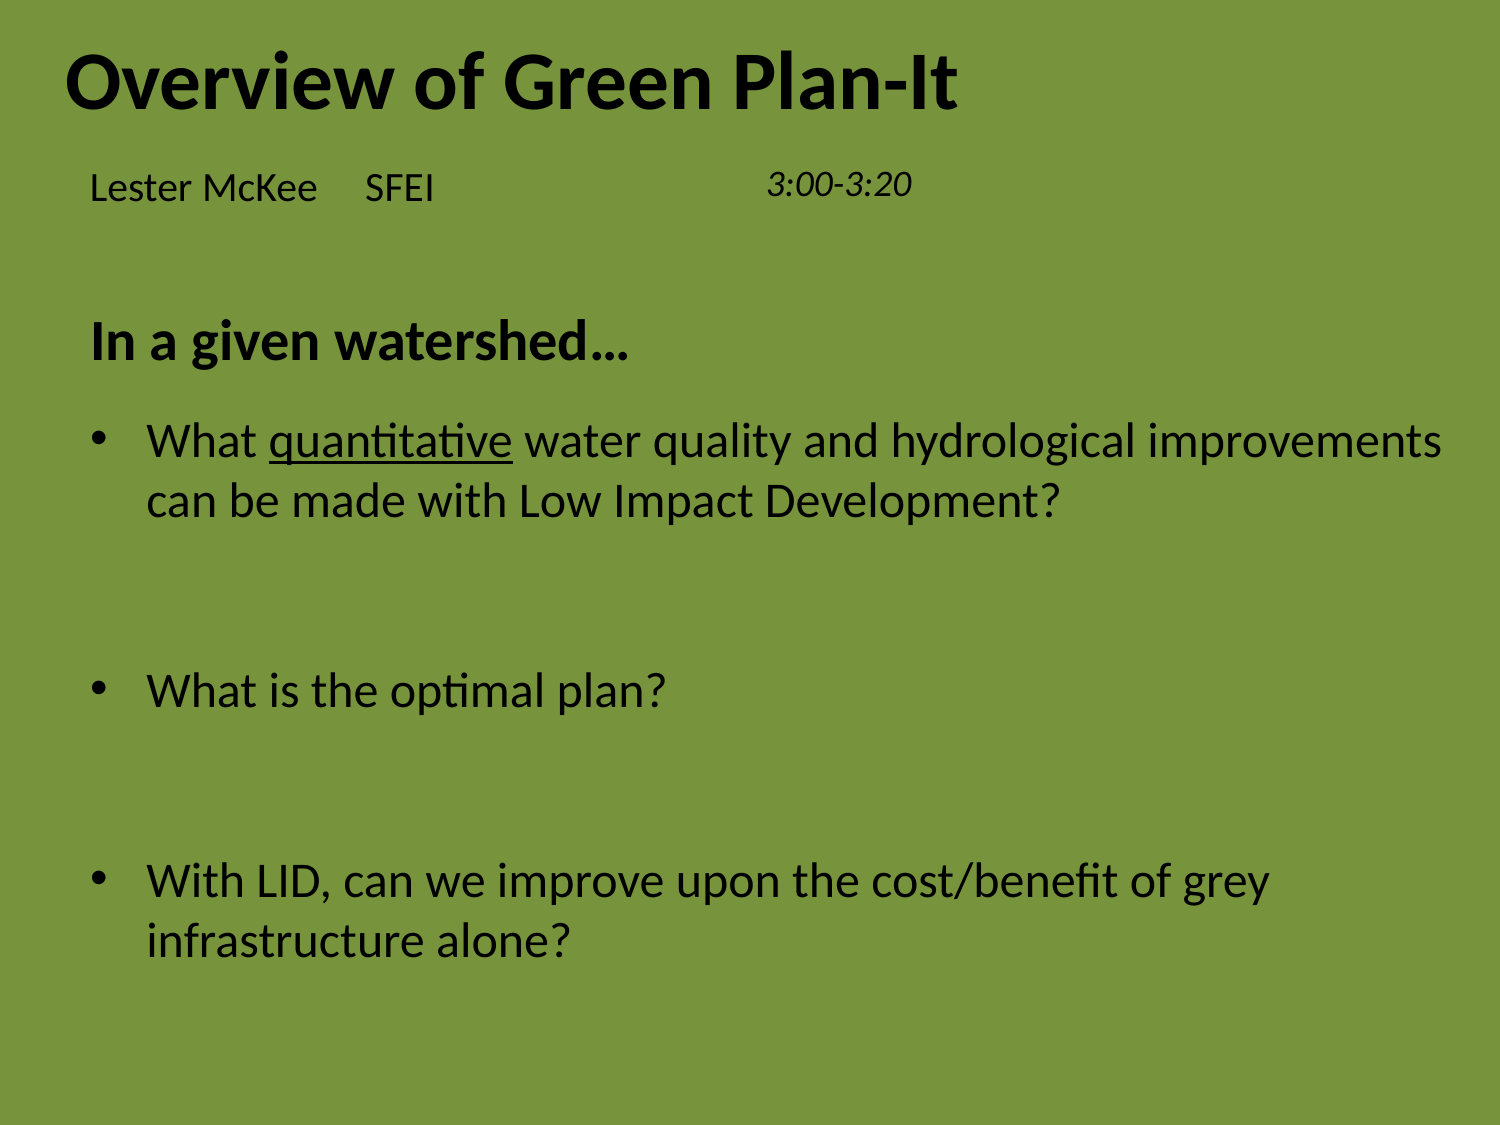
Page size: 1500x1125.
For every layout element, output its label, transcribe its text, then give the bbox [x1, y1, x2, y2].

text_box Lester McKee SFEI [74, 151, 525, 217]
text_box 3:00-3:20 [751, 151, 927, 212]
list In a given watershed… What quantitative water quality and hydrological improvements can be made with Low Impact Development? What is the optimal plan? With LID, can we improve upon the cost/benefit of grey infrastructure alone? [75, 295, 1475, 1038]
title Overview of Green Plan-It [50, 0, 1335, 152]
